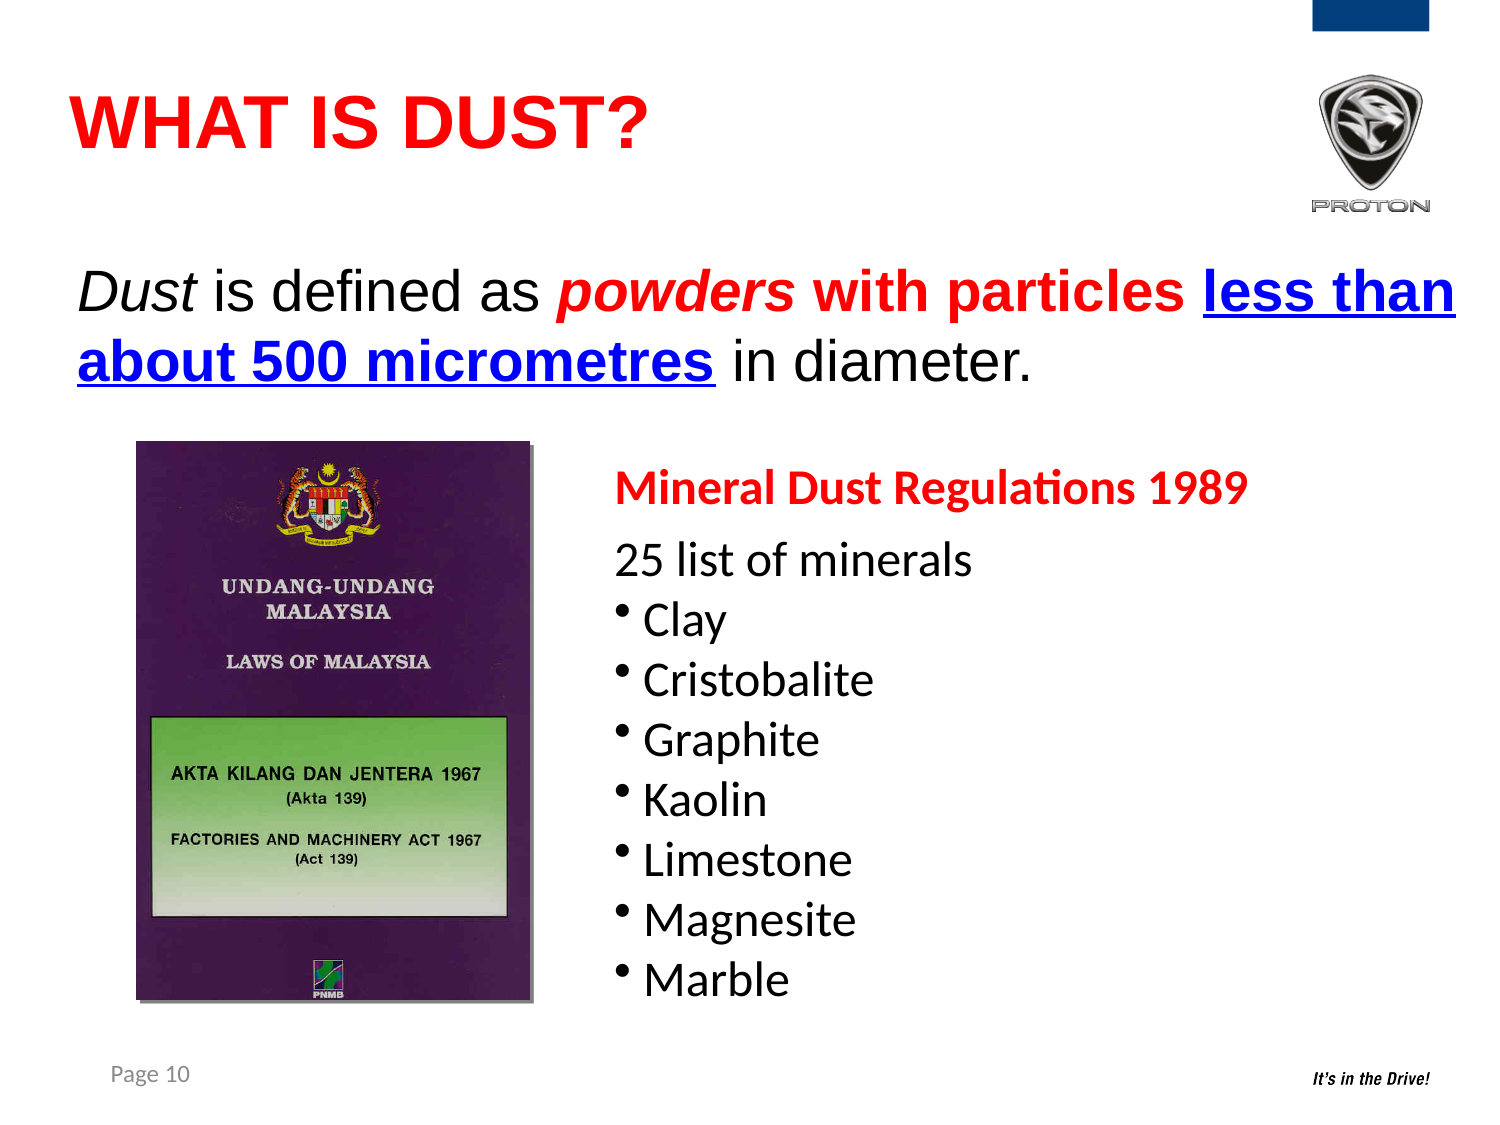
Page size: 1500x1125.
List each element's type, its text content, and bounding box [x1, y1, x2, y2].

picture [1312, 0, 1430, 212]
title WHAT IS DUST? [55, 24, 1405, 213]
slide_number 10 [75, 1042, 226, 1102]
text_box Mineral Dust Regulations 1989 [599, 447, 1264, 522]
picture [136, 440, 530, 1000]
list Dust is defined as powders with particles less than about 500 micrometres in diameter. [62, 245, 1475, 563]
picture [1313, 1072, 1430, 1085]
text_box 25 list of minerals Clay Cristobalite Graphite Kaolin Limestone Magnesite Marble [599, 519, 1033, 1015]
